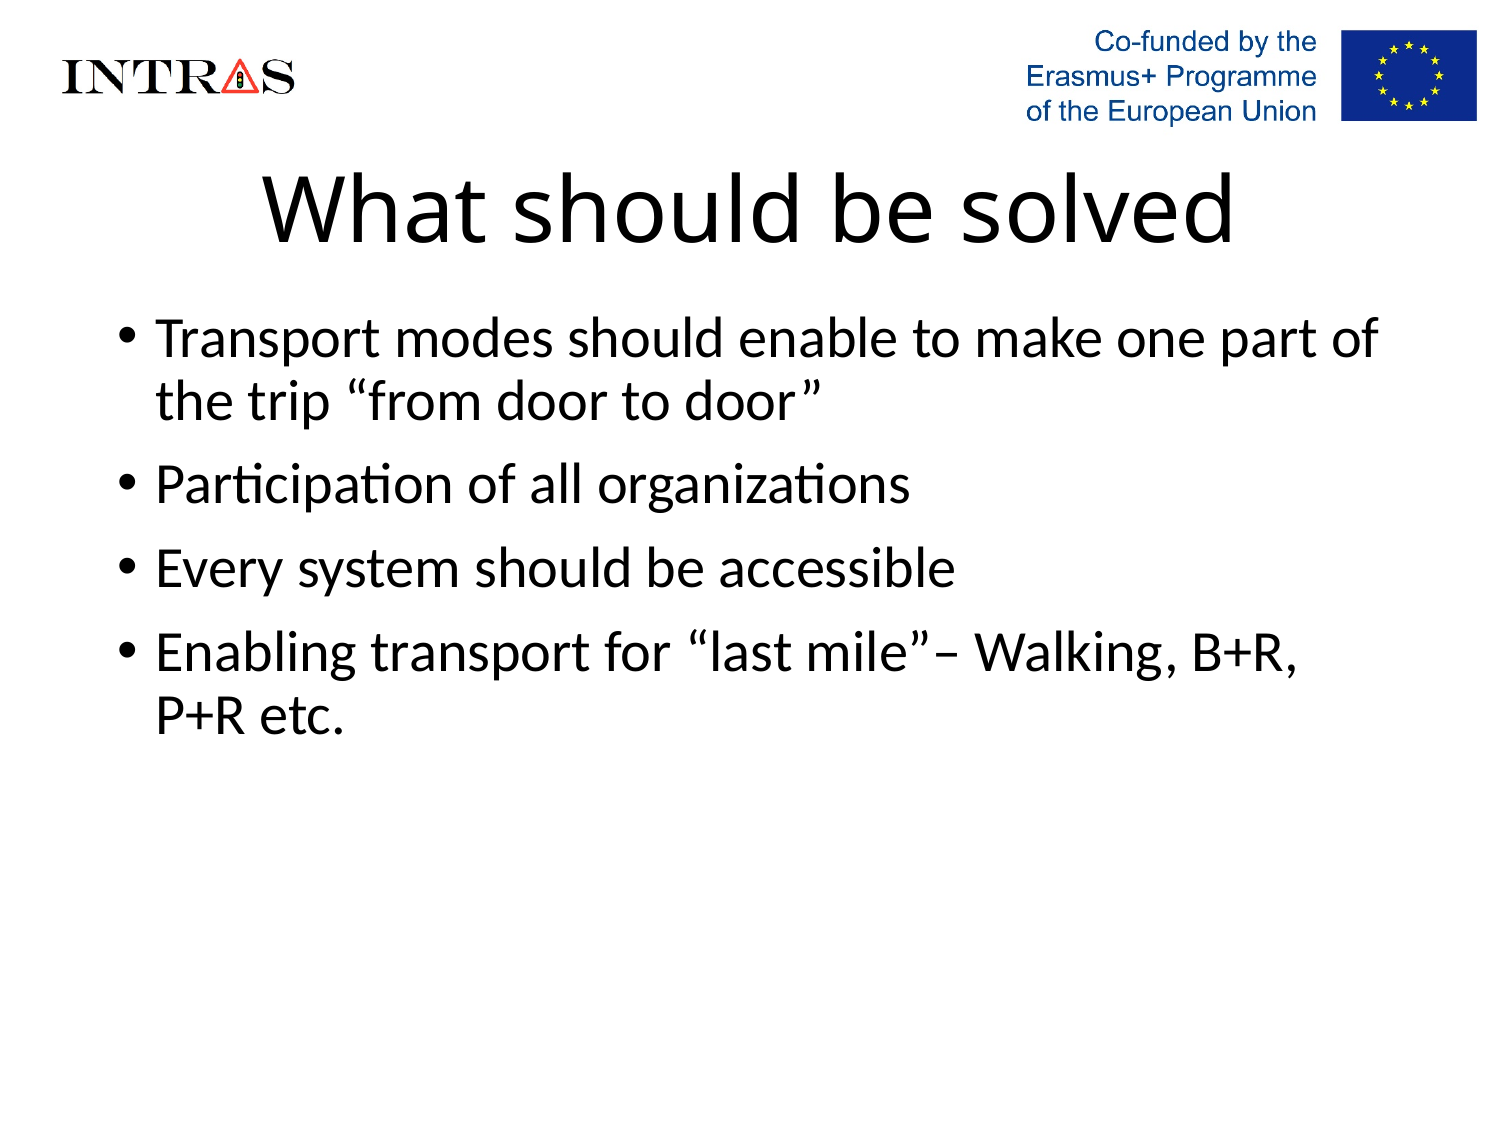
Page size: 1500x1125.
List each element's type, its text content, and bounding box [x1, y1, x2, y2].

title What should be solved [103, 155, 1397, 278]
picture [999, 3, 1500, 147]
picture [60, 53, 296, 98]
list Transport modes should enable to make one part of the trip “from door to door” Participation of all organizations Every system should be accessible Enabling transport for “last mile”– Walking, B+R, P+R etc. [103, 299, 1397, 1014]
